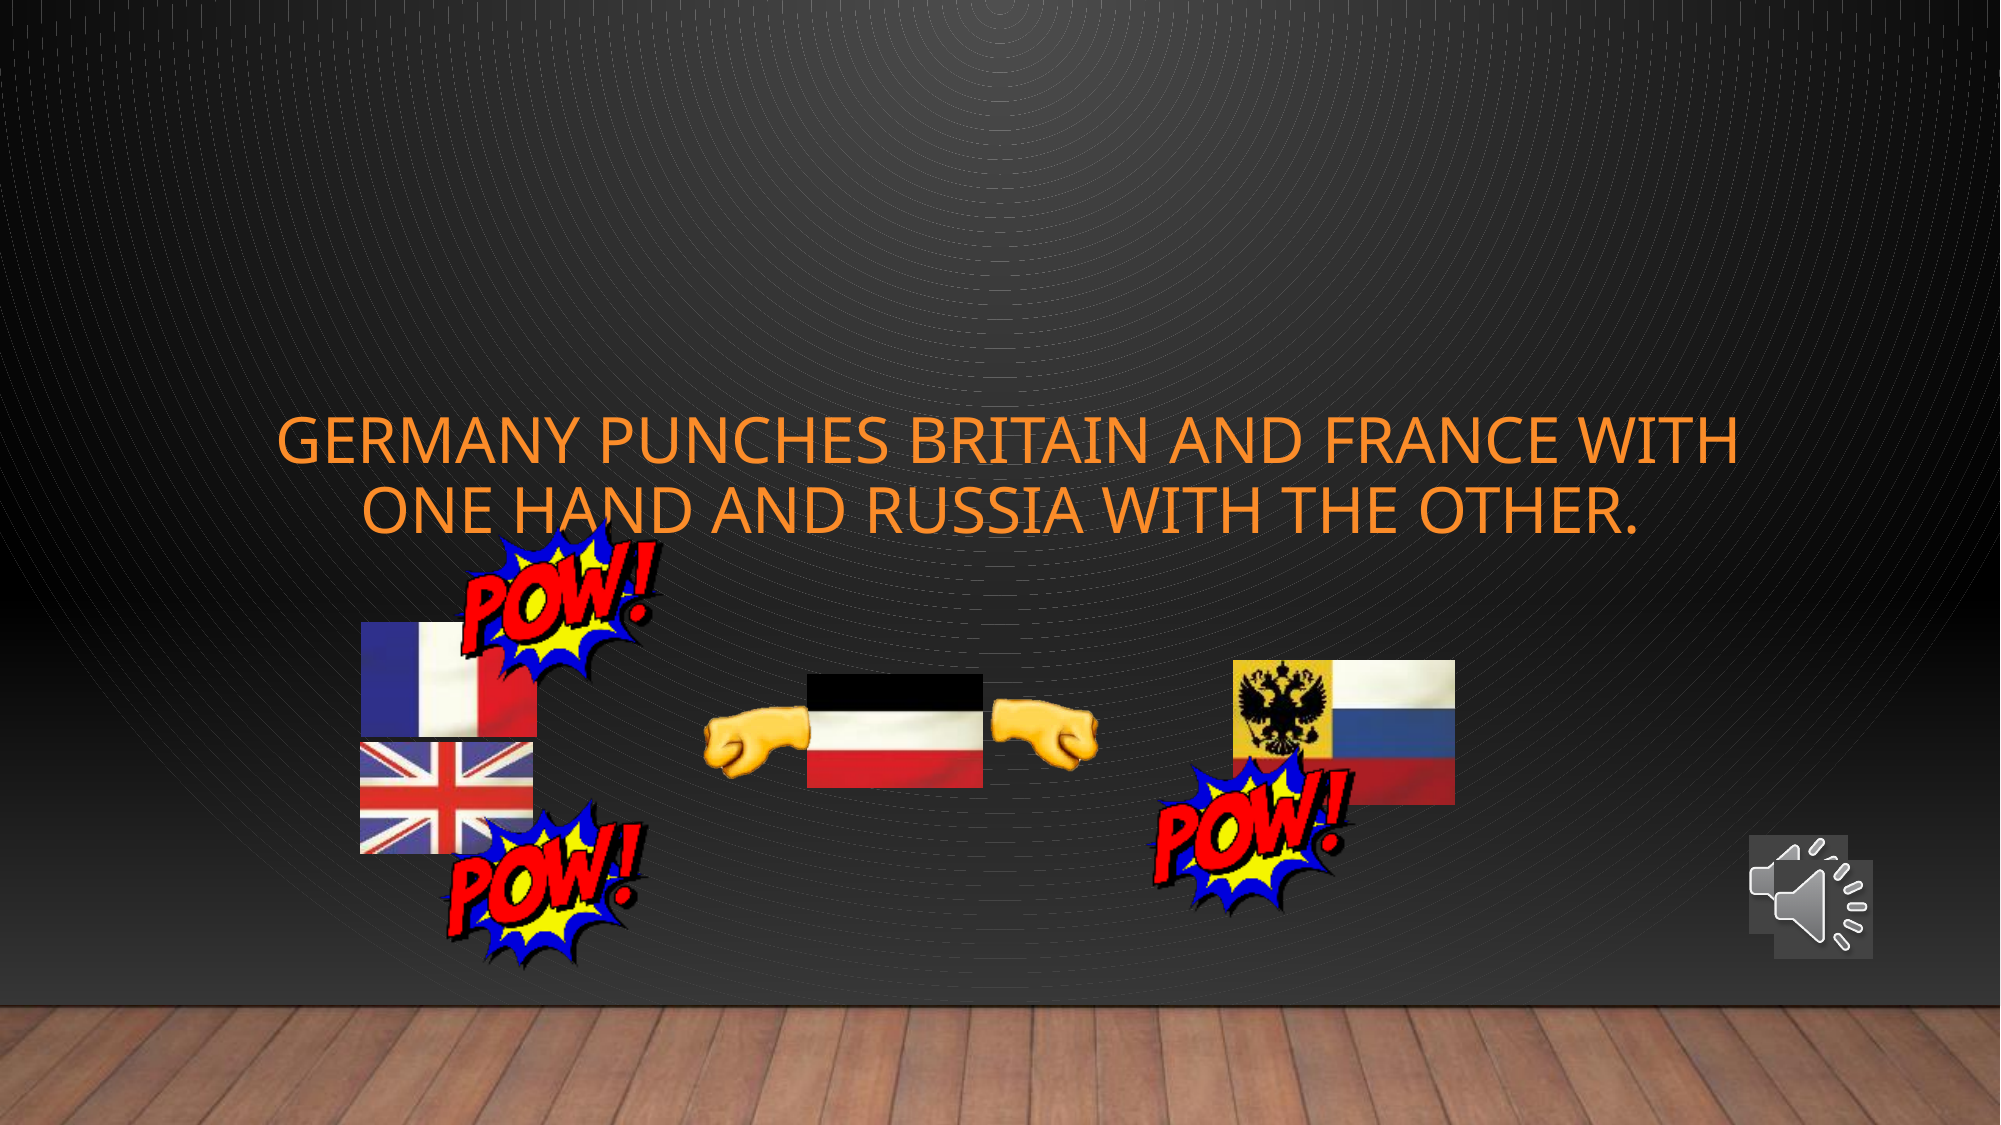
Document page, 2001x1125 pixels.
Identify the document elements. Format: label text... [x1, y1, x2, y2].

picture [360, 741, 667, 974]
picture [1131, 660, 1455, 921]
picture [0, 1005, 2000, 1125]
picture [361, 509, 681, 737]
picture [694, 668, 1107, 801]
title Germany punches Britain and France with one hand and Russia with the other. [247, 391, 1772, 564]
picture [1748, 834, 1874, 960]
